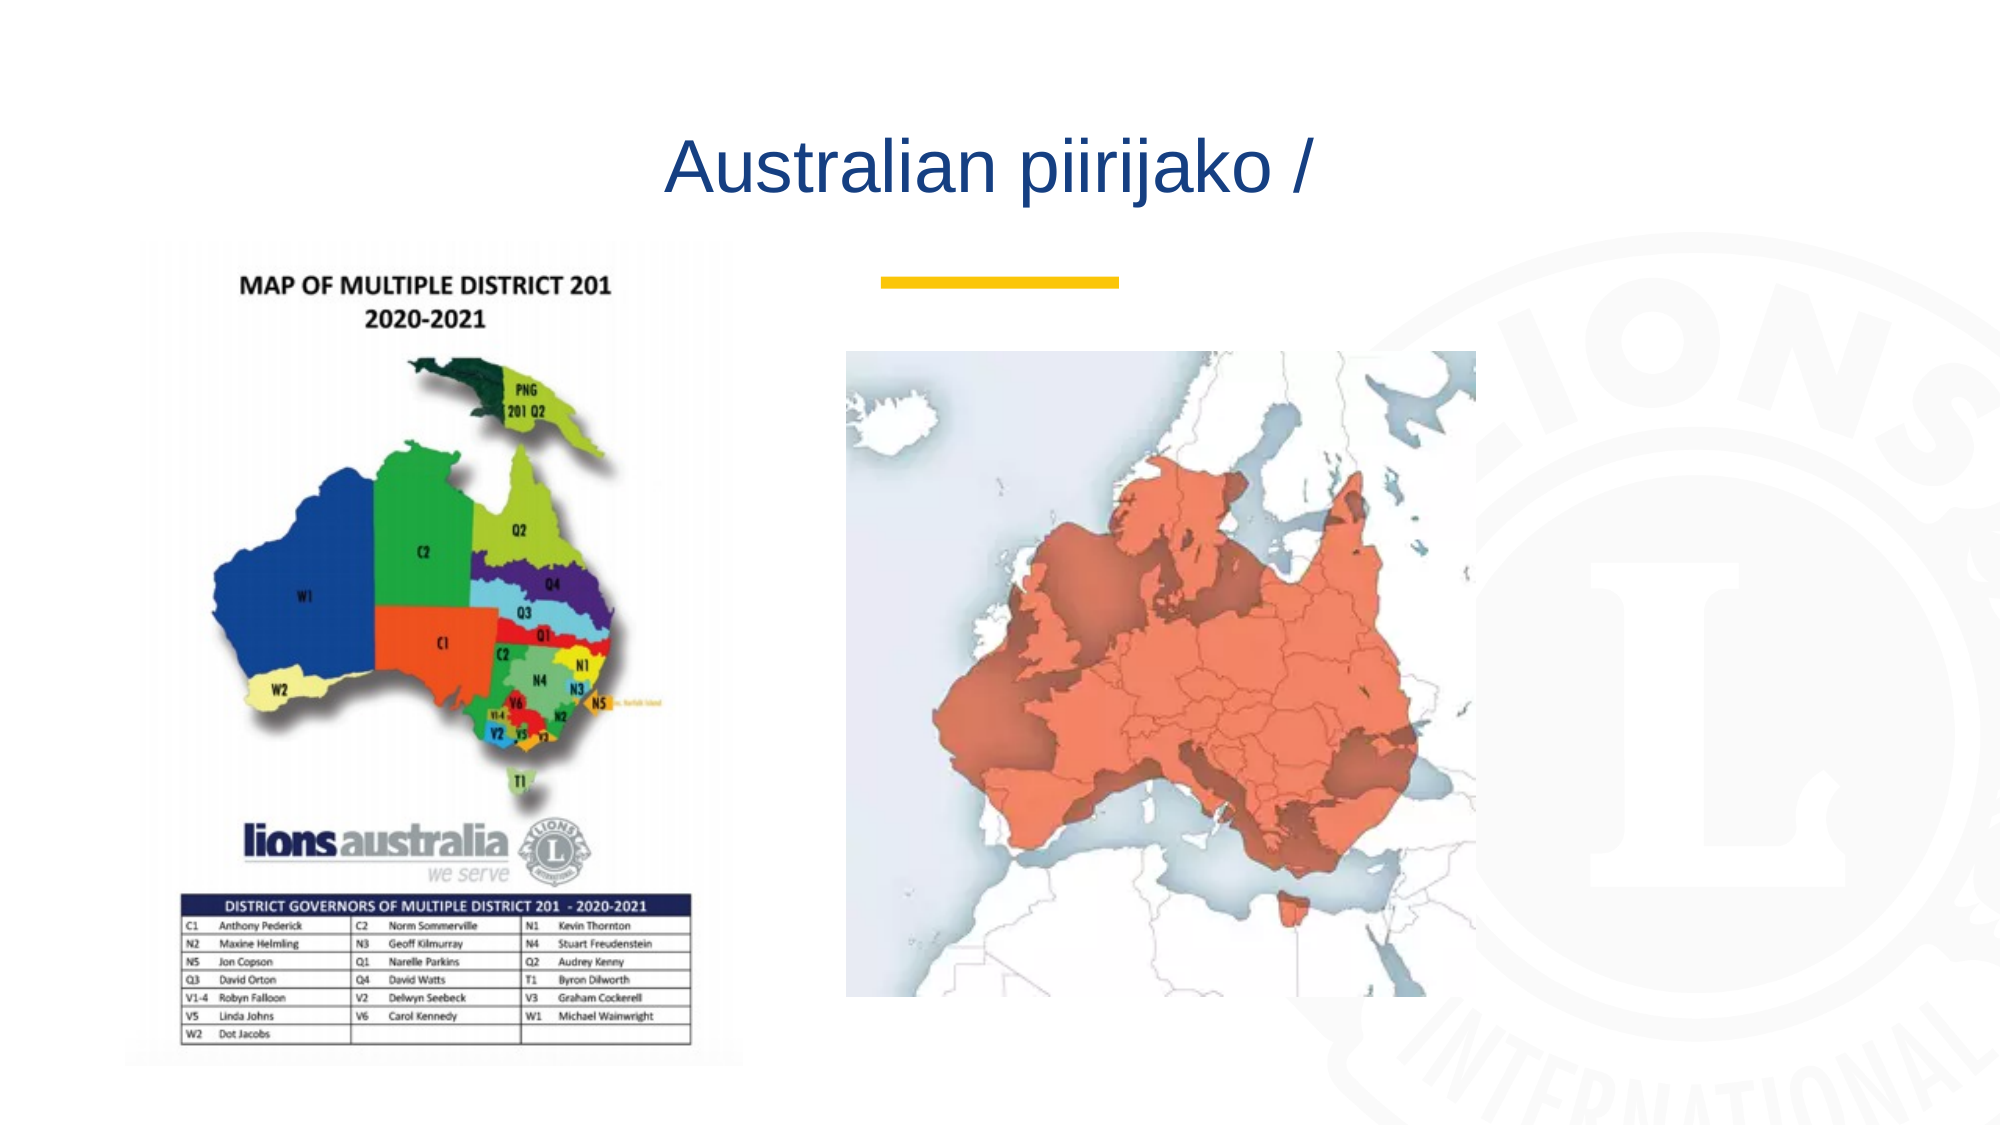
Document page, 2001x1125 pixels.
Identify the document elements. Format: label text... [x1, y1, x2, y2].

picture [125, 241, 743, 1066]
picture [846, 351, 1476, 997]
title Australian piirijako / [137, 59, 1863, 278]
